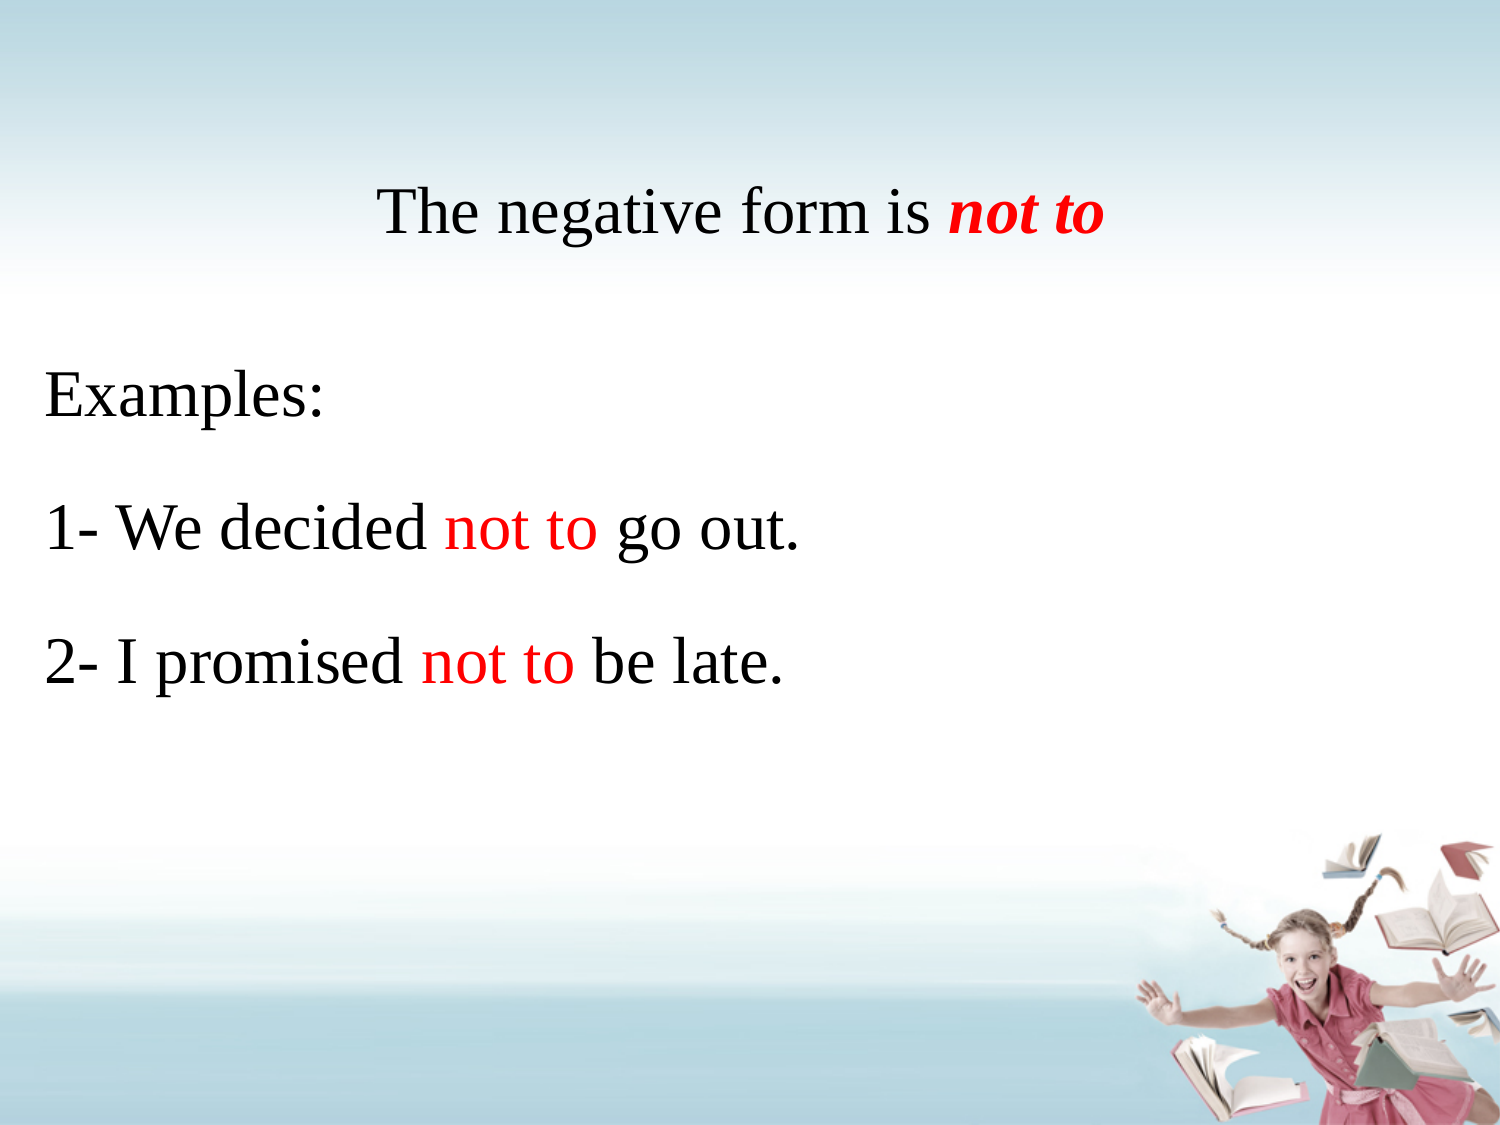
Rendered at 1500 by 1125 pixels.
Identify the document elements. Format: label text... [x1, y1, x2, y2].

title The negative form is not to [41, 101, 1459, 302]
list Examples: 1- We decided not to go out. 2- I promised not to be late. [29, 302, 1459, 1094]
picture [0, 0, 1500, 1125]
